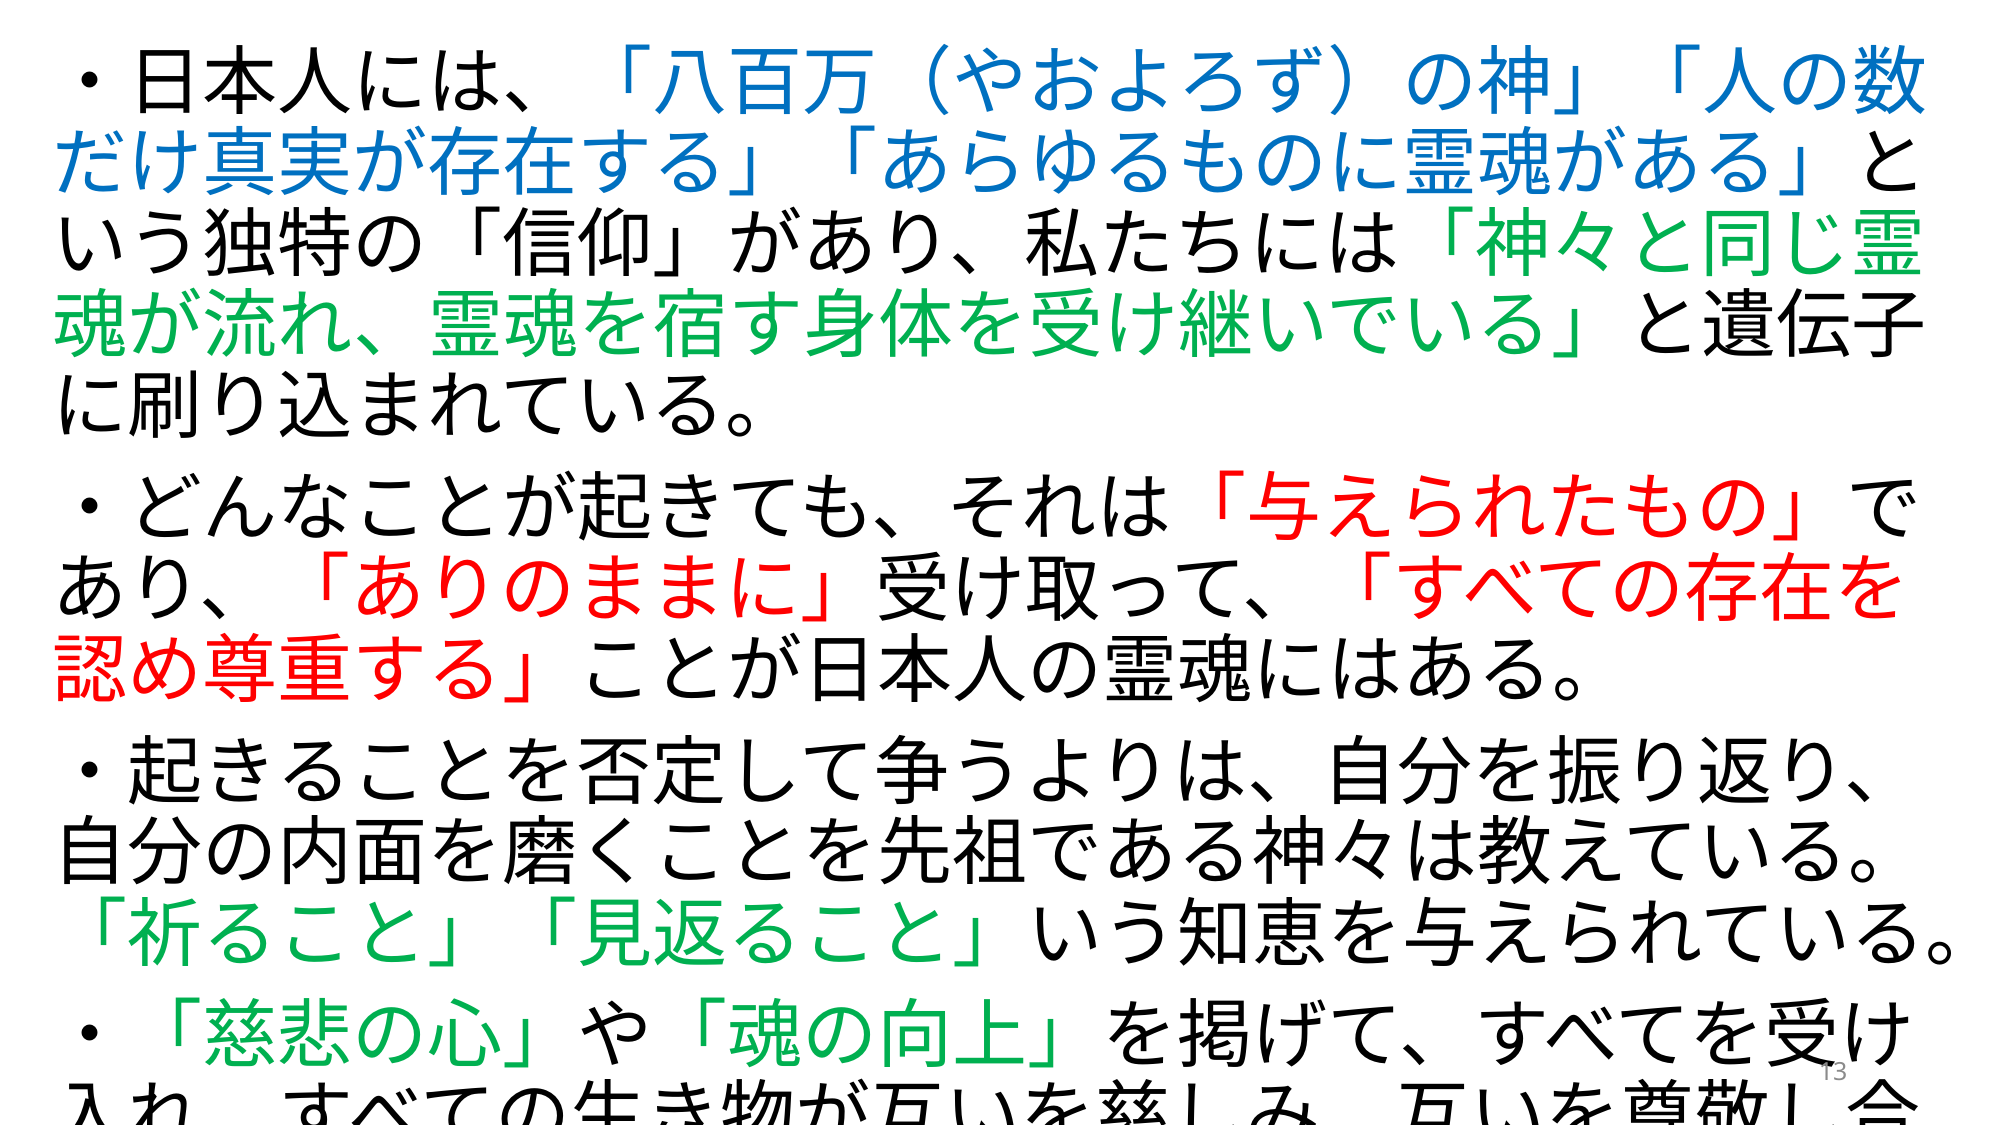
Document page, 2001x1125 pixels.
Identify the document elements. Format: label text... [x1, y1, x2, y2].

slide_number 13 [1412, 1042, 1863, 1103]
subtitle ・日本人には、「八百万（やおよろず）の神」「人の数だけ真実が存在する」「あらゆるものに霊魂がある」という独特の「信仰」があり、私たちには「神々と同じ霊魂が流れ、霊魂を宿す身体を受け継いでいる」と遺伝子に刷り込まれている。 ・どんなことが起きても、それは「与えられたもの」であり、「ありのままに」受け取って、「すべての存在を認め尊重する」ことが日本人の霊魂にはある。 ・起きることを否定して争うよりは、自分を振り返り、自分の内面を磨くことを先祖である神々は教えている。「祈ること」「見返ること」いう知恵を与えられている。 ・「慈悲の心」や「魂の向上」を掲げて、すべてを受け入れ、すべての生き物が互いを慈しみ、互いを尊敬し合える未来の地球を創造していこう。 [37, 36, 1962, 1125]
